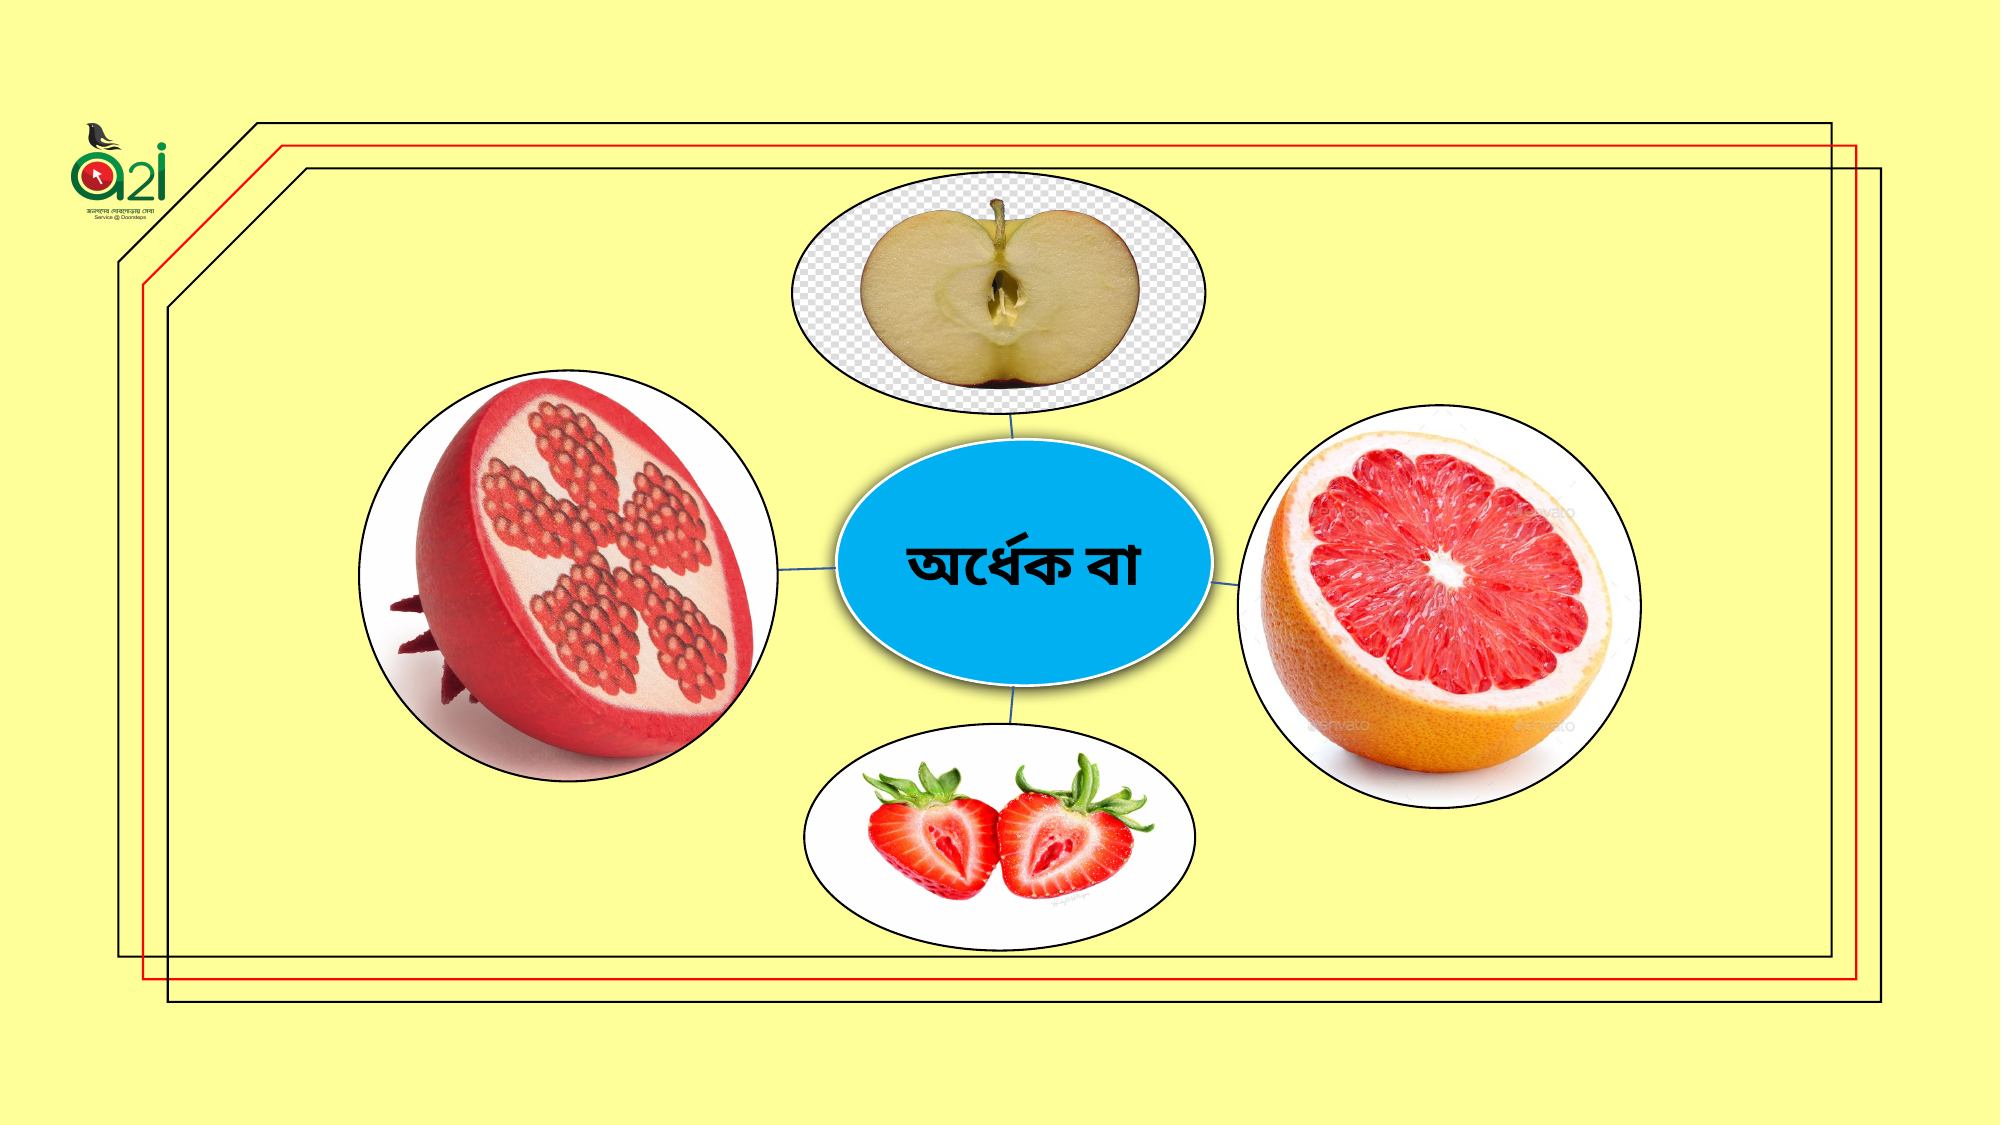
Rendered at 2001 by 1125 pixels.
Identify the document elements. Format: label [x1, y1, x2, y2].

text_box [71, 123, 1881, 1002]
text_box [359, 156, 1641, 991]
